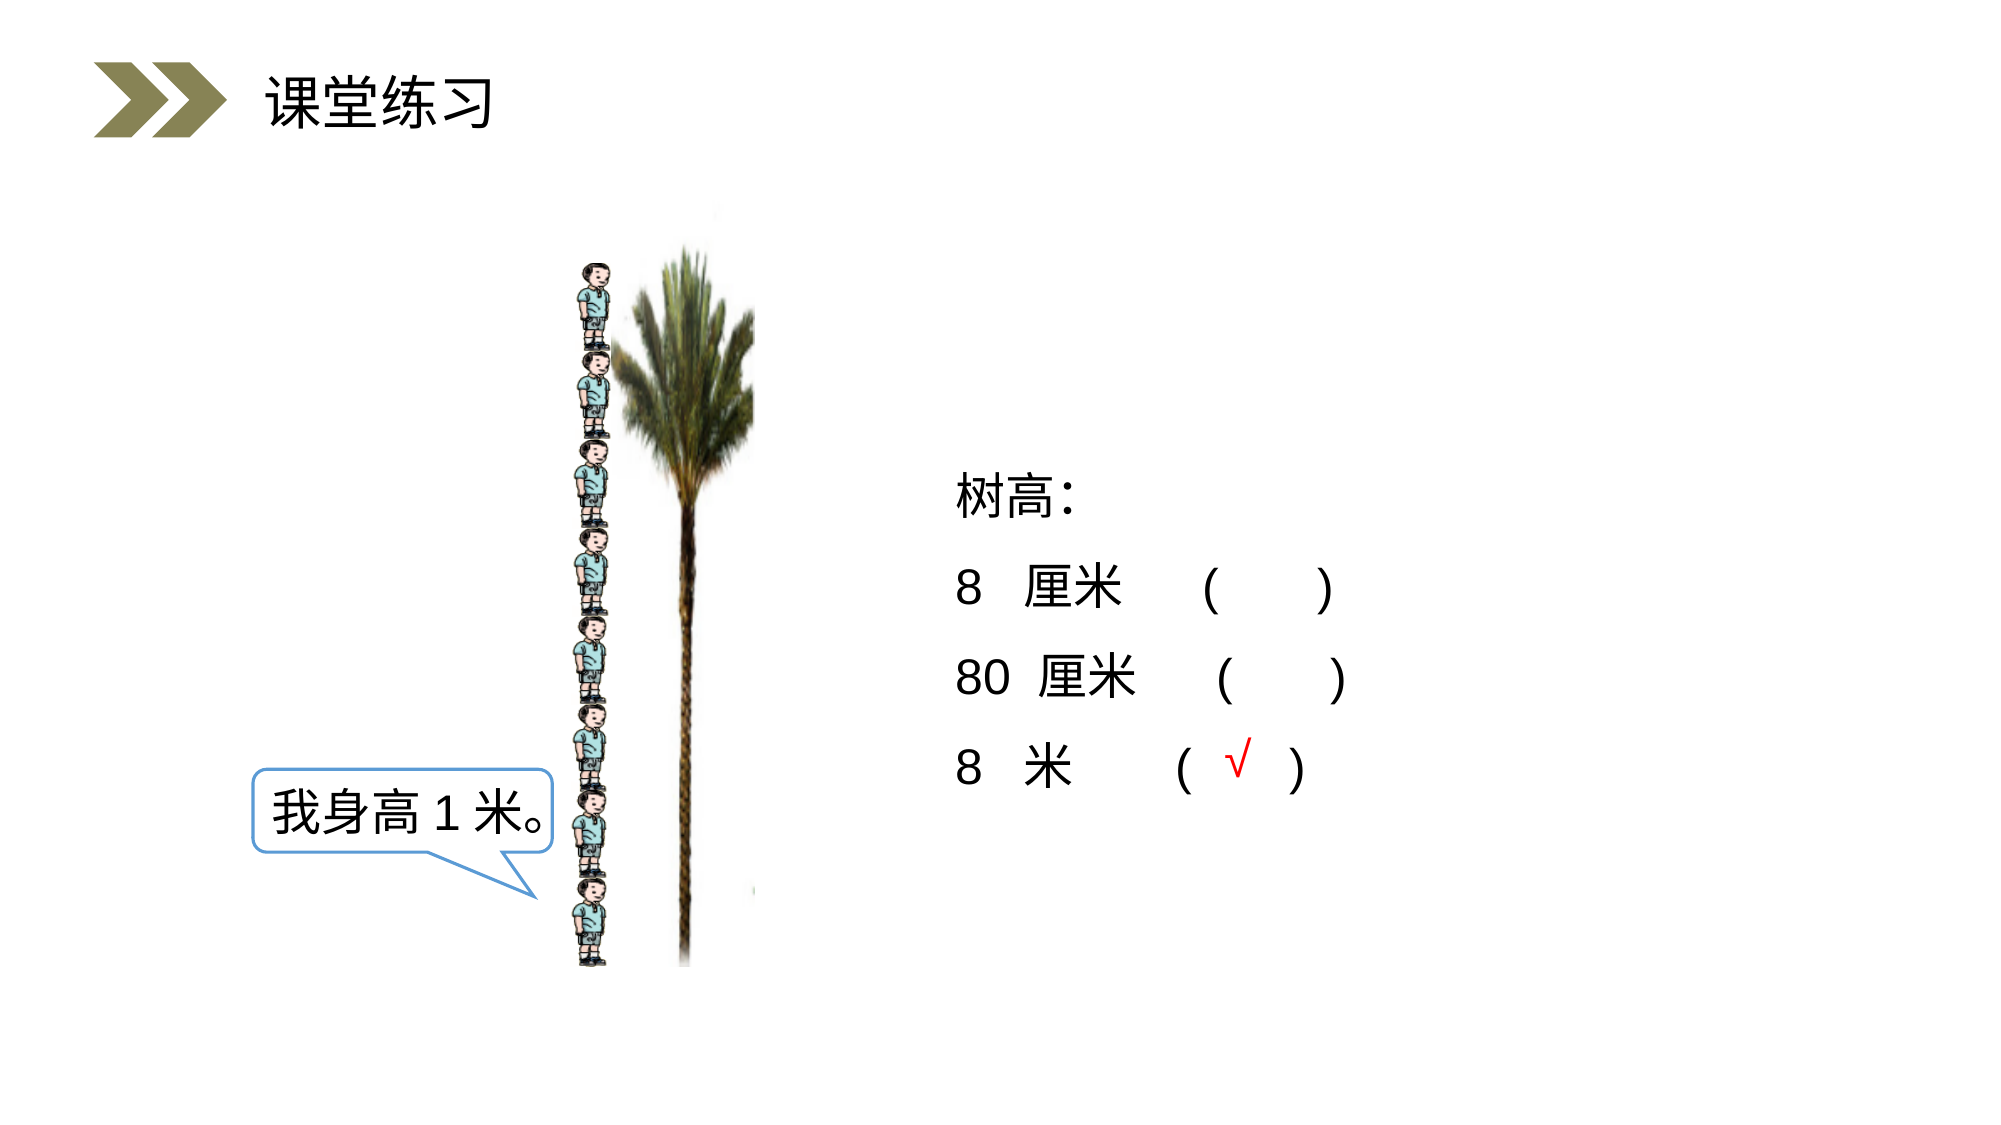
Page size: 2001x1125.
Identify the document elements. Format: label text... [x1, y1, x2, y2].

text_box 树高： 8 厘米 ( ) 80 厘米 ( ) 8 米 ( ) [940, 426, 1949, 802]
text_box 课堂练习 [248, 66, 1088, 137]
text_box 我身高1米。 [252, 769, 553, 897]
text_box √ [1209, 719, 1267, 795]
picture [570, 200, 755, 967]
